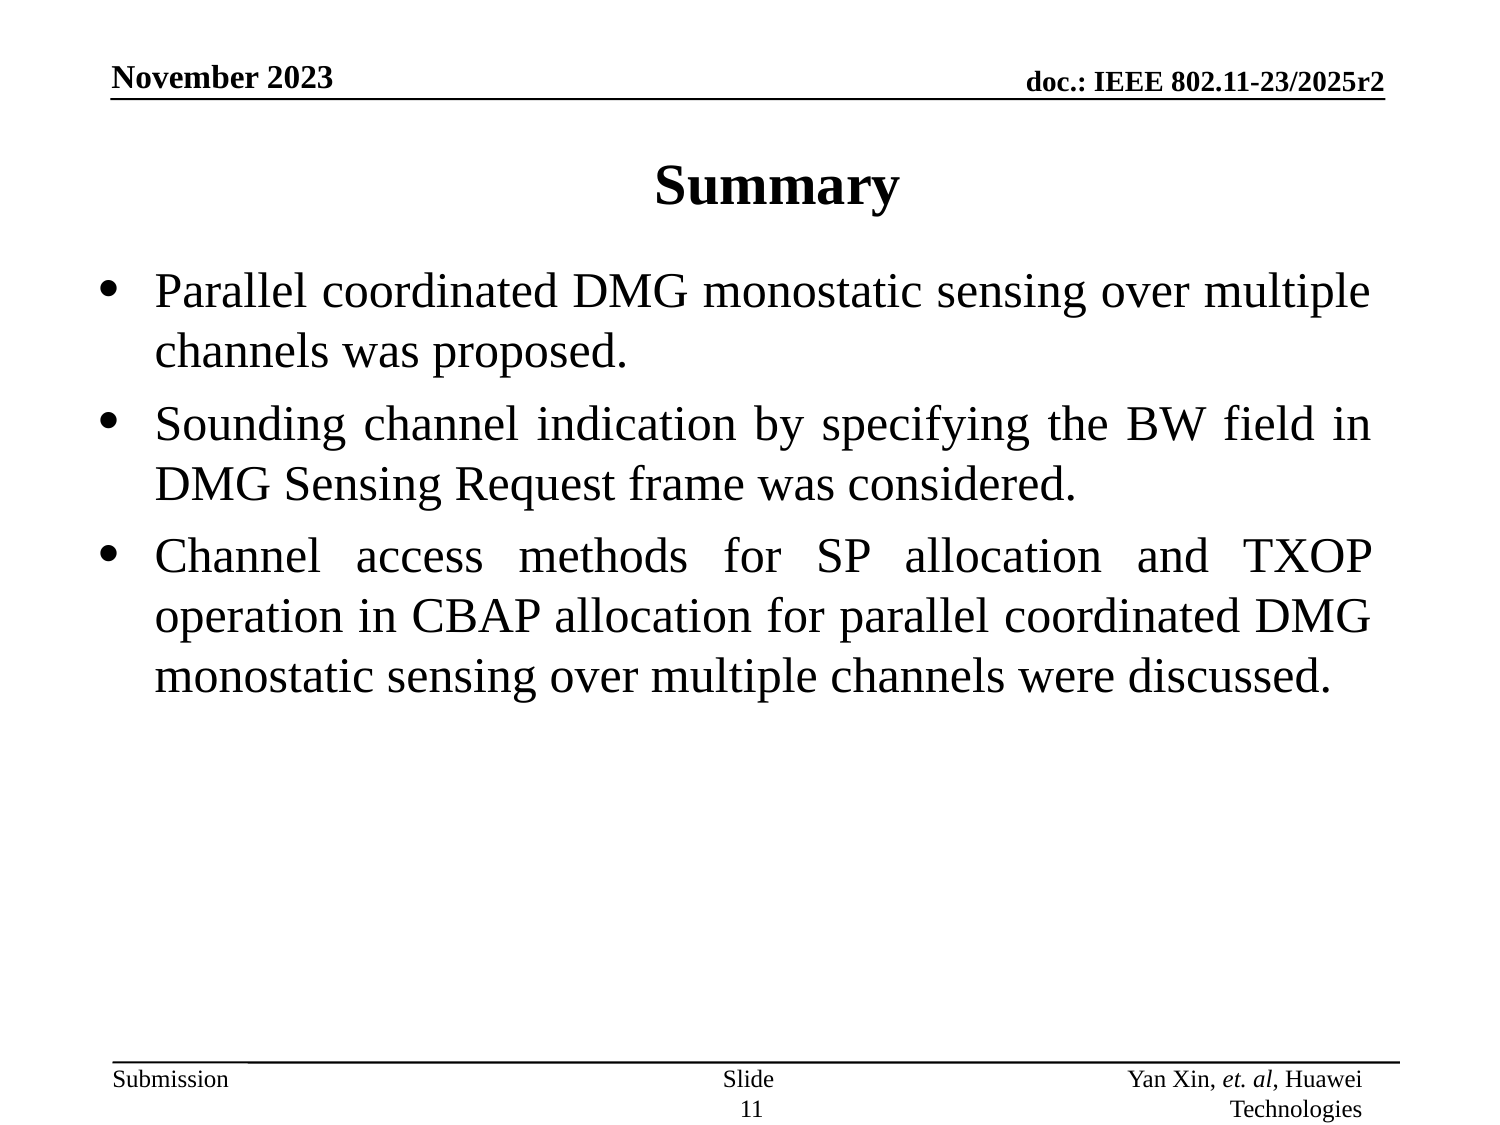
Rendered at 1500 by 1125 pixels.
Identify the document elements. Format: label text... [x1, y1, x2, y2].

footer Yan Xin, et. al, Huawei Technologies [1023, 1061, 1363, 1090]
text_box Parallel coordinated DMG monostatic sensing over multiple channels was proposed. Sounding channel indication by specifying the BW field in DMG Sensing Request frame was considered. Channel access methods for SP allocation and TXOP operation in CBAP allocation for parallel coordinated DMG monostatic sensing over multiple channels were discussed. [83, 249, 1388, 738]
slide_number Slide 11 [712, 1061, 791, 1090]
title Summary [83, 125, 1473, 238]
